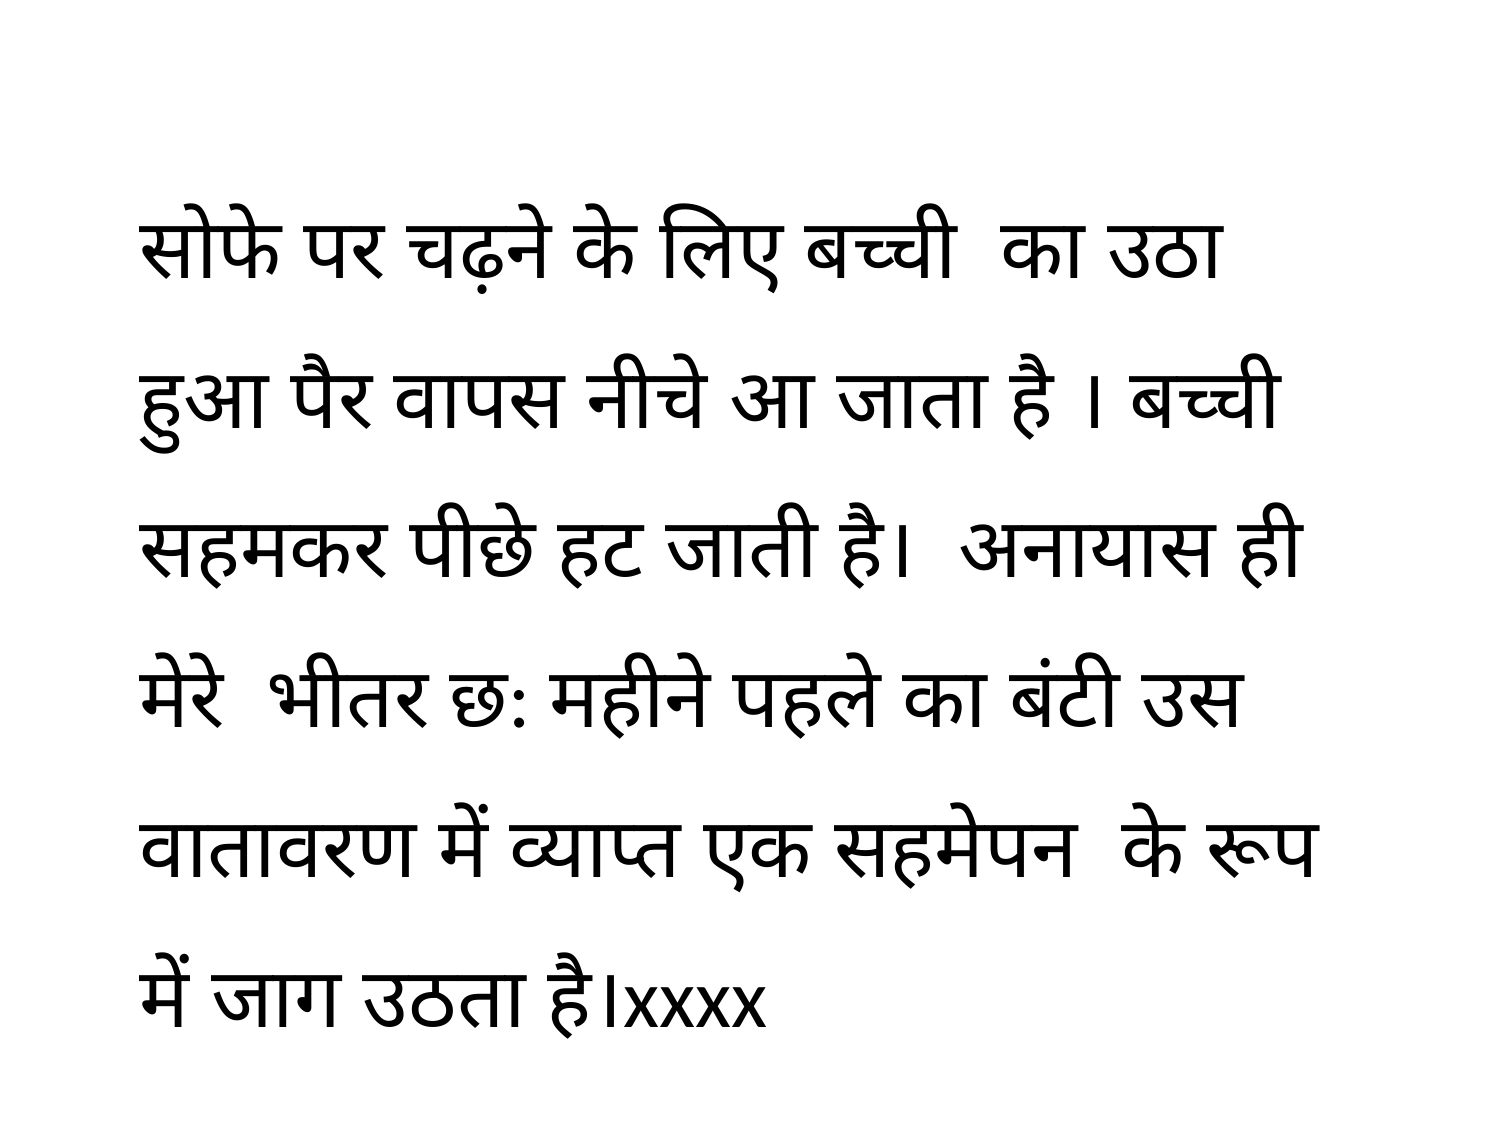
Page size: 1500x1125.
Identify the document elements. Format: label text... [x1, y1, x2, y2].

text_box सोफे पर चढ़ने के लिए बच्ची का उठा हुआ पैर वापस नीचे आ जाता है । बच्ची सहमकर पीछे हट जाती है। अनायास ही मेरे भीतर छ: महीने पहले का बंटी उस वातावरण में व्याप्त एक सहमेपन के रूप में जाग उठता है।xxxx [125, 137, 1375, 1052]
